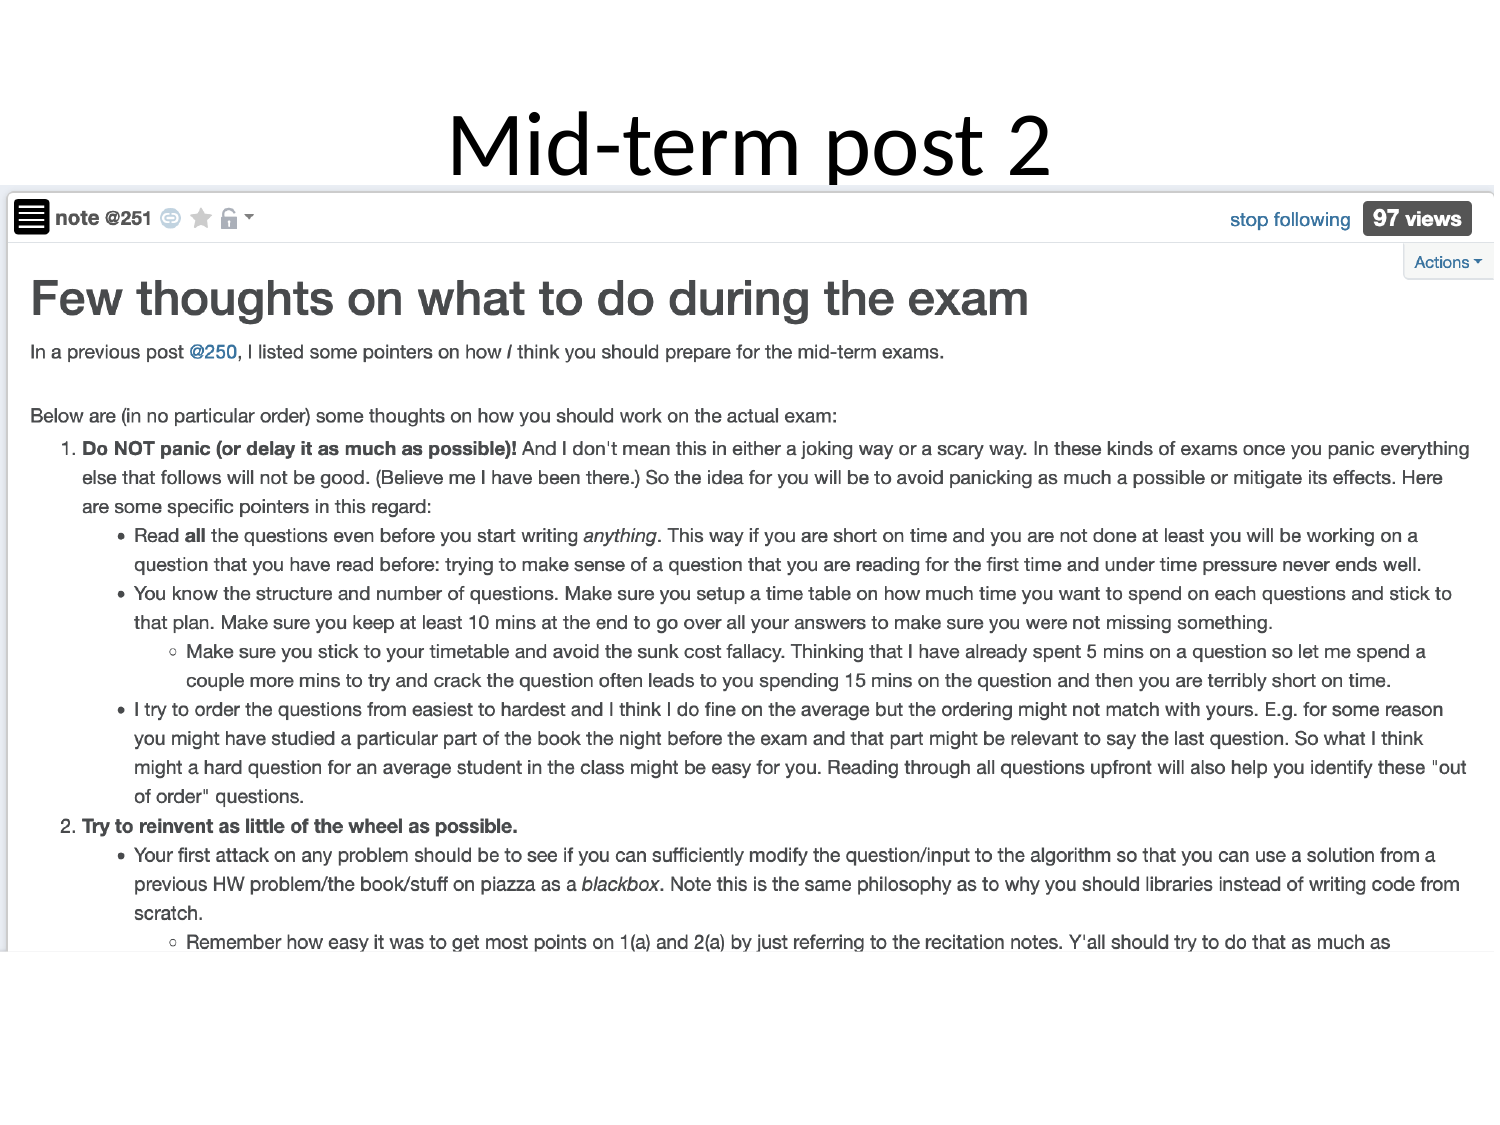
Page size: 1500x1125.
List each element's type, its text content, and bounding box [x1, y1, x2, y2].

title Mid-term post 2 [75, 45, 1425, 184]
picture [0, 185, 1495, 953]
